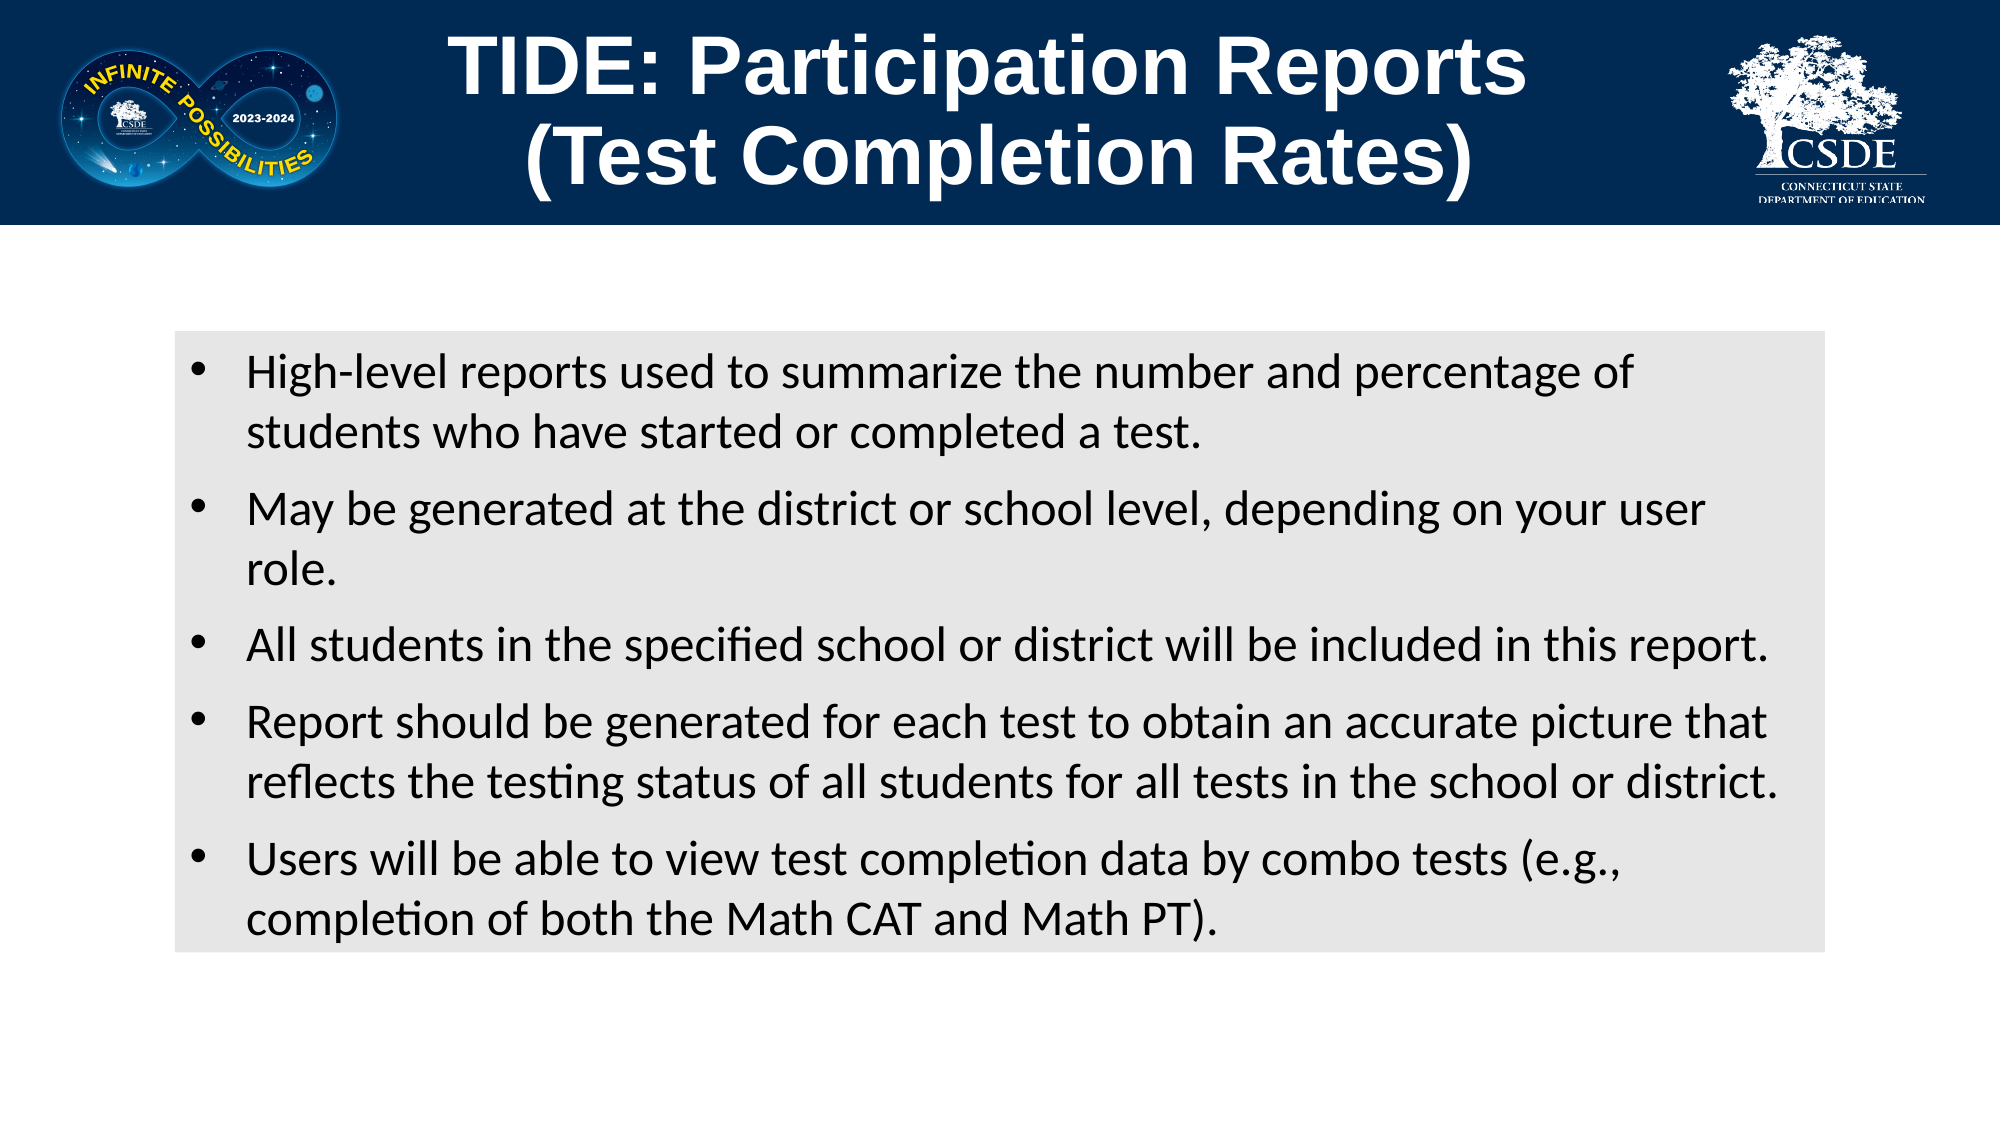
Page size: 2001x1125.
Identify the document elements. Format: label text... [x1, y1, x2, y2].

text_box High-level reports used to summarize the number and percentage of students who have started or completed a test. May be generated at the district or school level, depending on your user role. All students in the specified school or district will be included in this report. Report should be generated for each test to obtain an accurate picture that reflects the testing status of all students for all tests in the school or district. Users will be able to view test completion data by combo tests (e.g., completion of both the Math CAT and Math PT). [174, 331, 1825, 953]
title TIDE: Participation Reports (Test Completion Rates) [337, 0, 1663, 225]
picture [53, 42, 337, 195]
